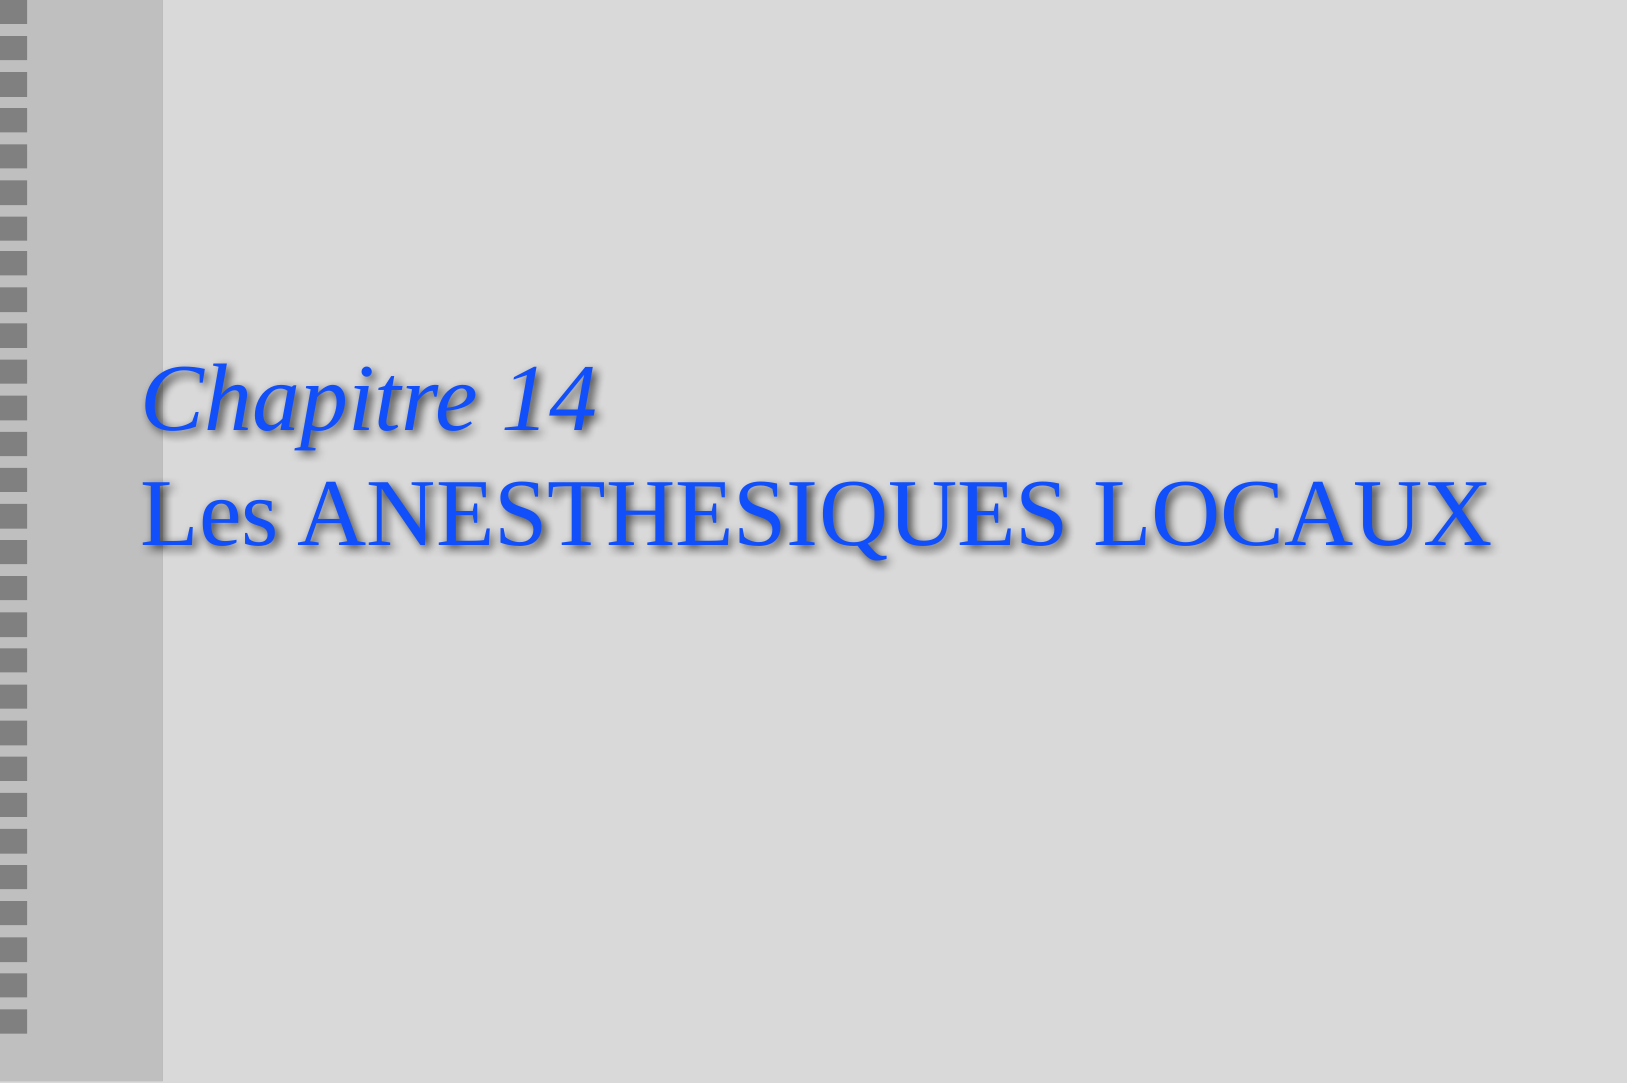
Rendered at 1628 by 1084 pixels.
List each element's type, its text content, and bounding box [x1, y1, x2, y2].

title Chapitre 14 Les ANESTHESIQUES LOCAUX [124, 361, 1628, 538]
